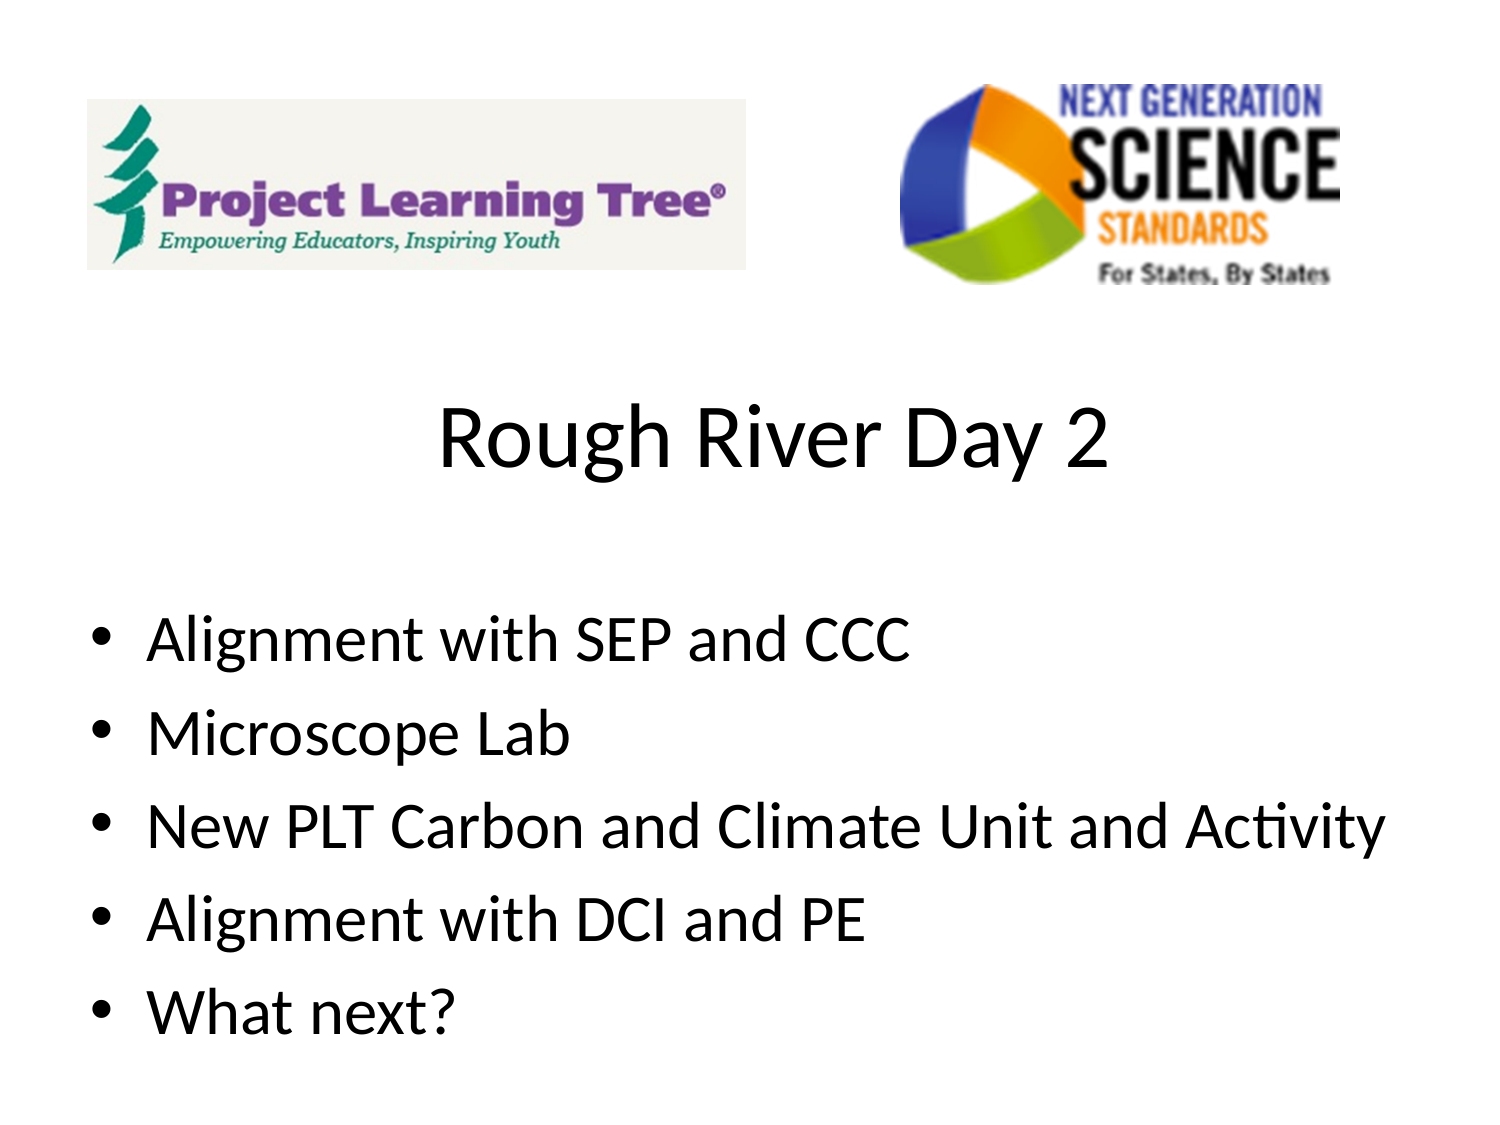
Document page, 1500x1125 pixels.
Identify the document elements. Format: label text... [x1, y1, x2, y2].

title Rough River Day 2 [99, 337, 1450, 525]
picture [86, 99, 746, 271]
picture [899, 84, 1340, 286]
list Alignment with SEP and CCC Microscope Lab New PLT Carbon and Climate Unit and Activity Alignment with DCI and PE What next? [74, 587, 1425, 1125]
